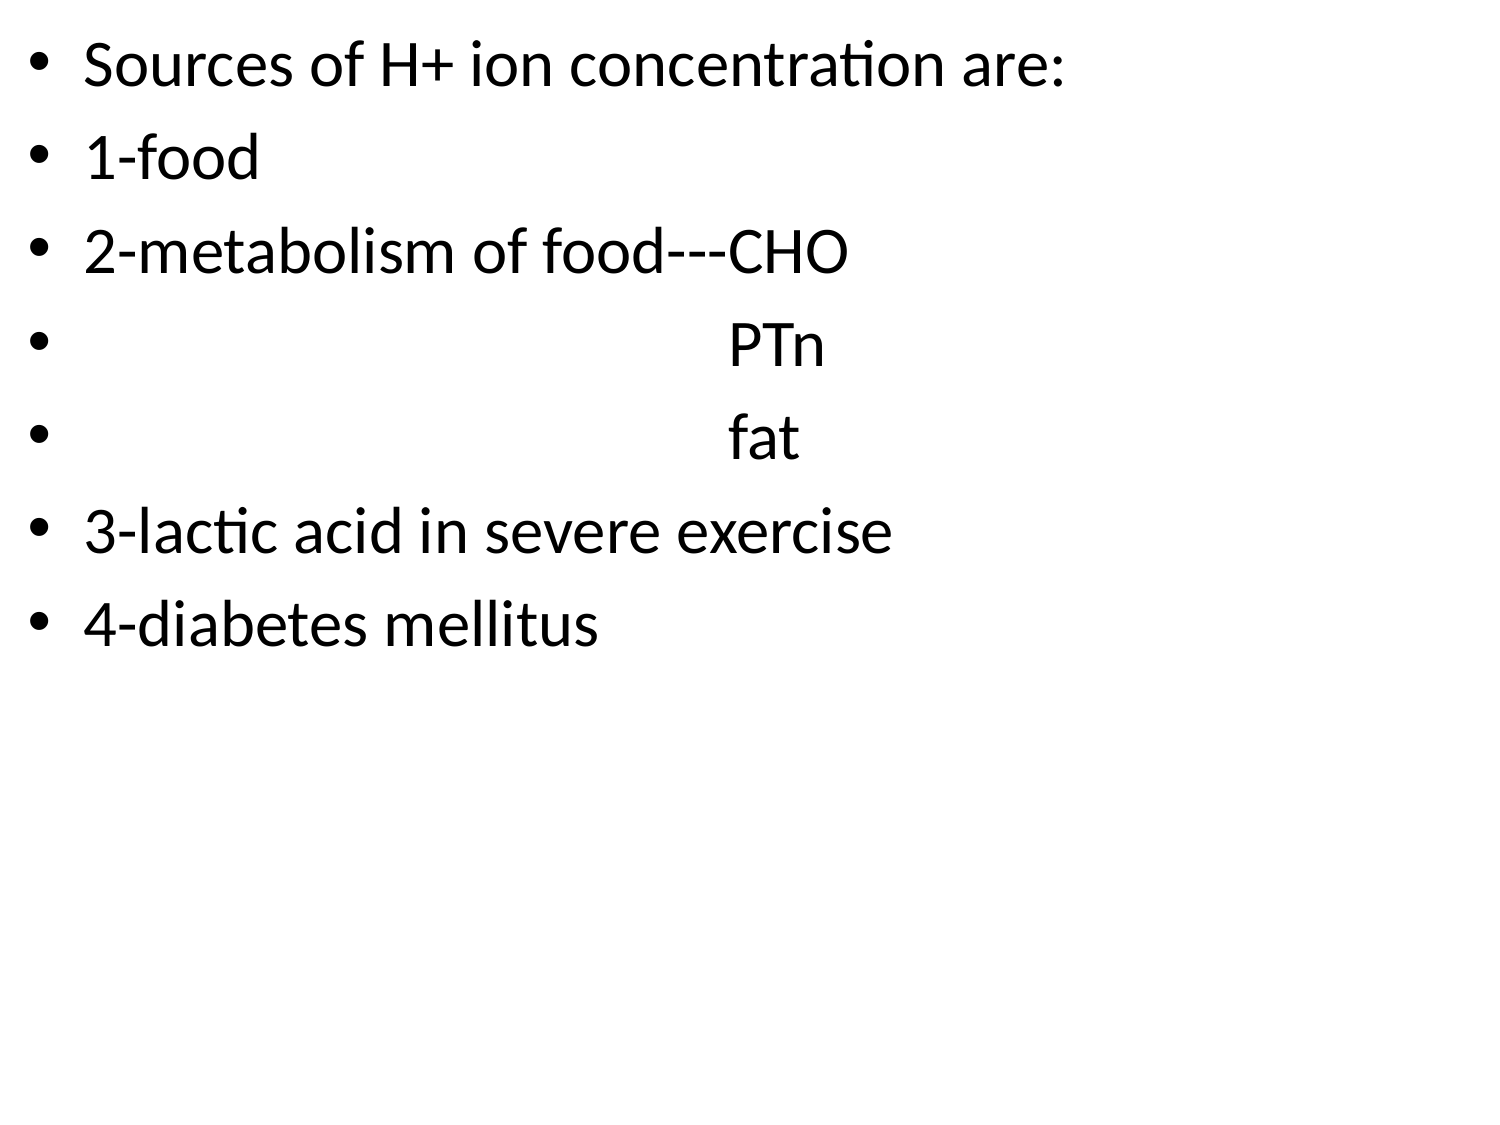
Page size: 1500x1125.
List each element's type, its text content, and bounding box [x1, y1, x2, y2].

list Sources of H+ ion concentration are: 1-food 2-metabolism of food---CHO PTn fat 3-lactic acid in severe exercise 4-diabetes mellitus [12, 12, 1475, 1100]
